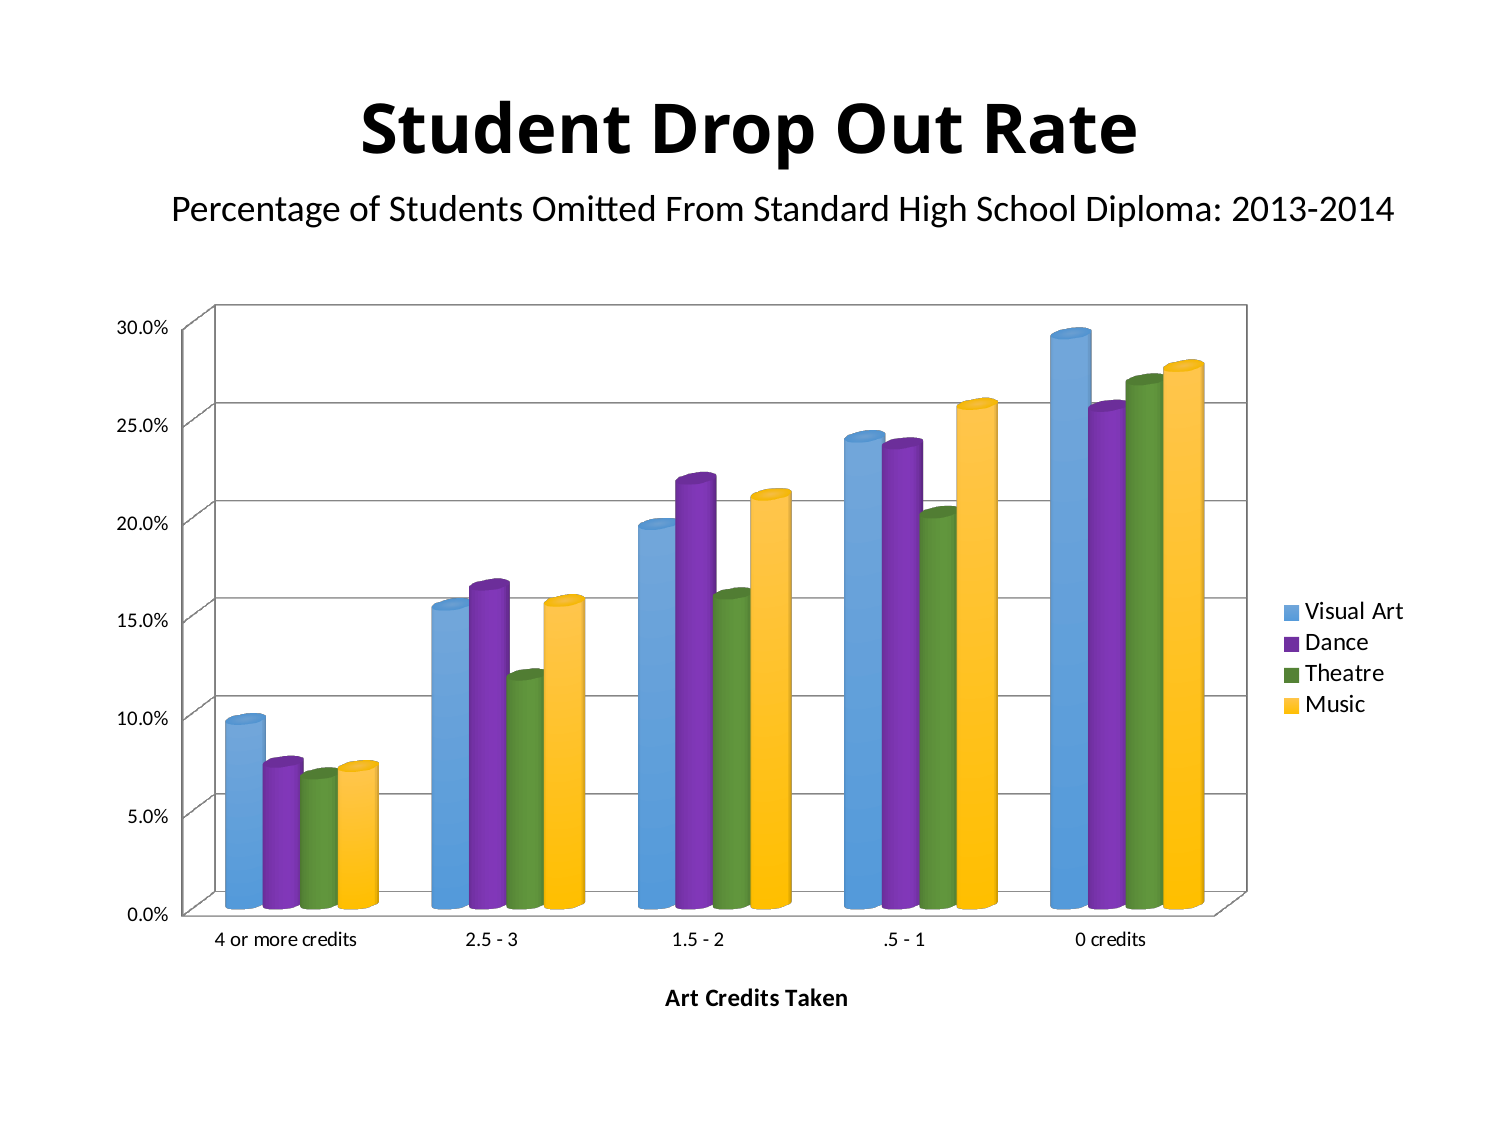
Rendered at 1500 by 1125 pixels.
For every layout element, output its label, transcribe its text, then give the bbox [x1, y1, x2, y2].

text_box Student Drop Out Rate [243, 56, 1257, 176]
chart [87, 289, 1425, 1031]
text_box Percentage of Students Omitted From Standard High School Diploma: 2013-2014 [123, 176, 1444, 237]
